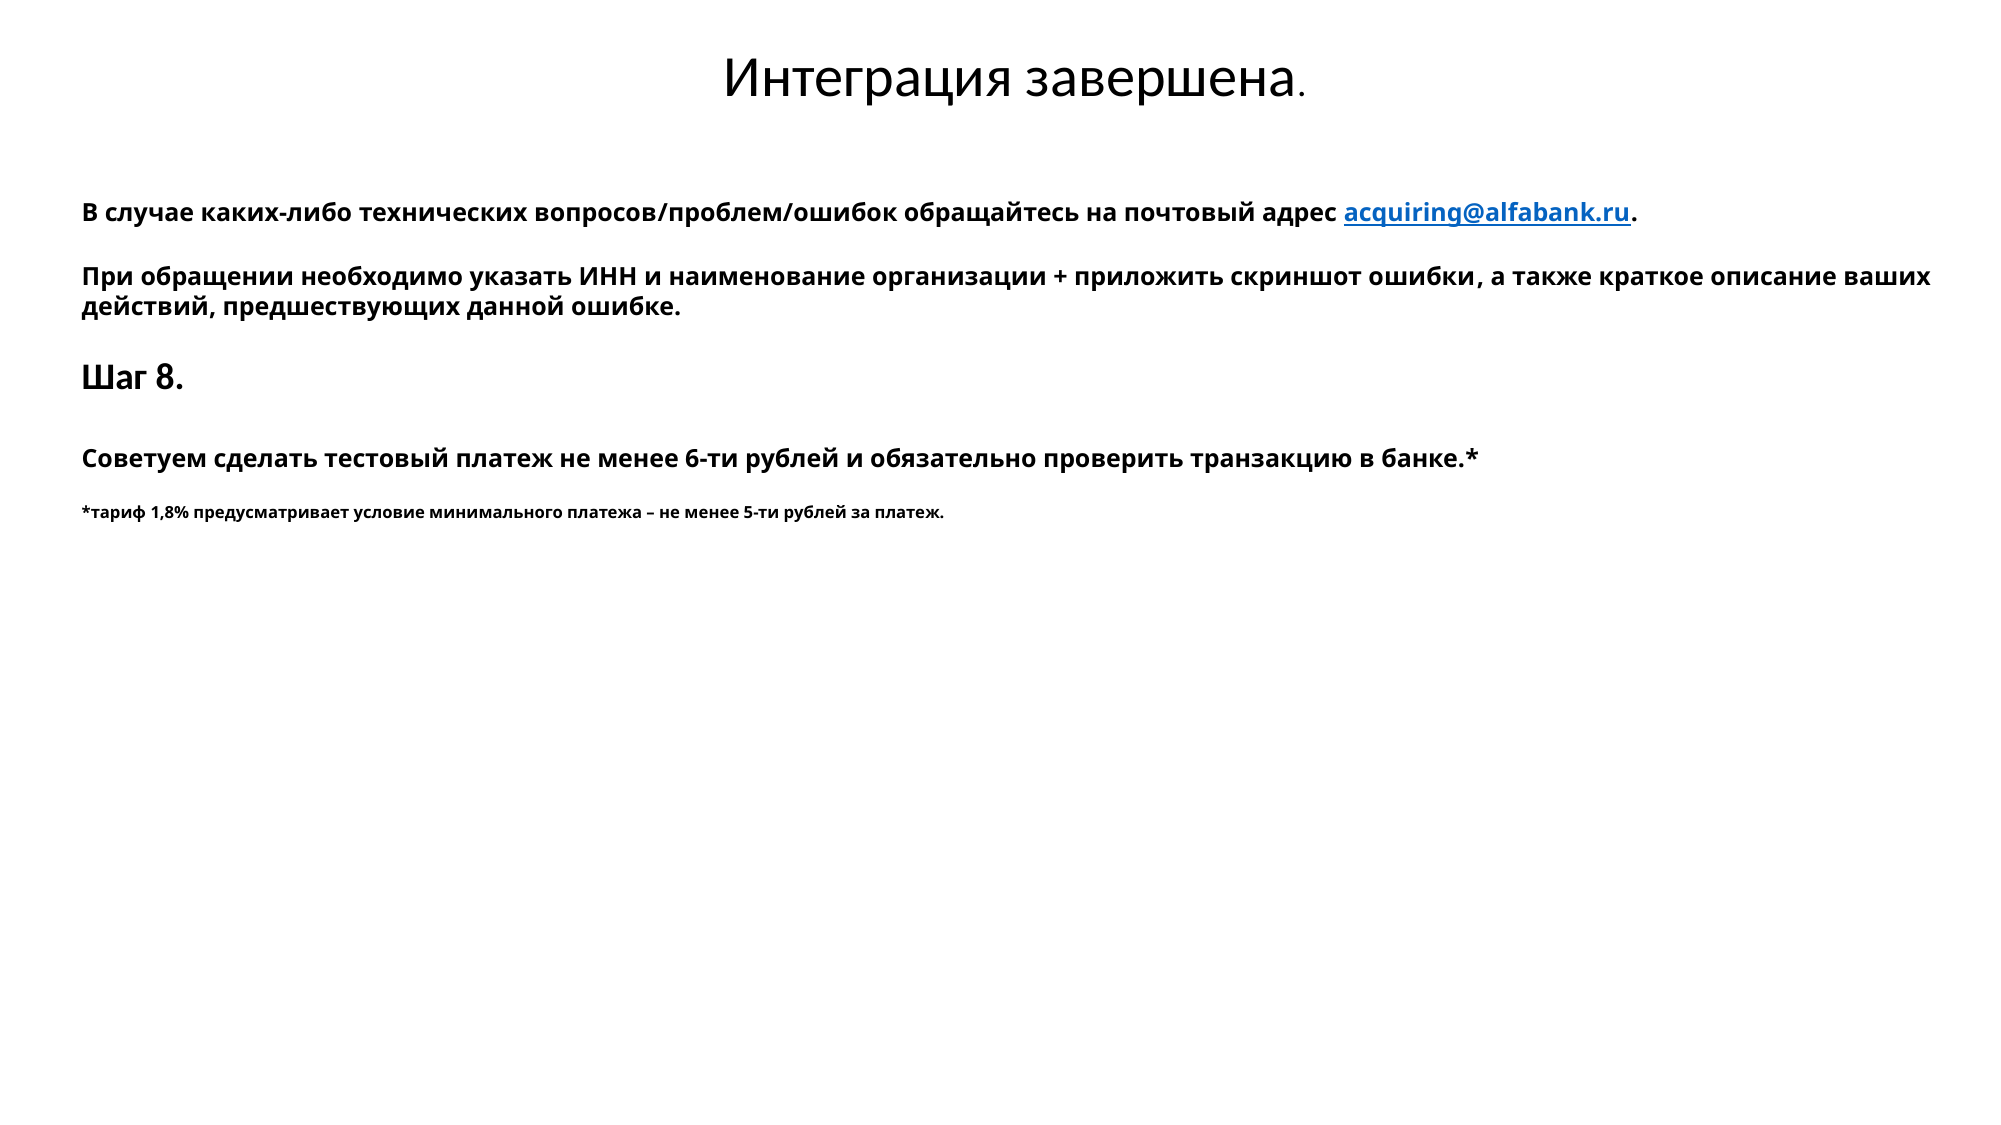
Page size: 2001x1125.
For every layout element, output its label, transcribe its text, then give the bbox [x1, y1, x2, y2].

text_box Интеграция завершена. [709, 30, 1726, 116]
text_box В случае каких-либо технических вопросов/проблем/ошибок обращайтесь на почтовый адрес acquiring@alfabank.ru. При обращении необходимо указать ИНН и наименование организации + приложить скриншот ошибки, а также краткое описание ваших действий, предшествующих данной ошибке. [66, 189, 1988, 328]
text_box Шаг 8. Советуем сделать тестовый платеж не менее 6-ти рублей и обязательно проверить транзакцию в банке.* *тариф 1,8% предусматривает условие минимального платежа – не менее 5-ти рублей за платеж. [66, 344, 1570, 695]
